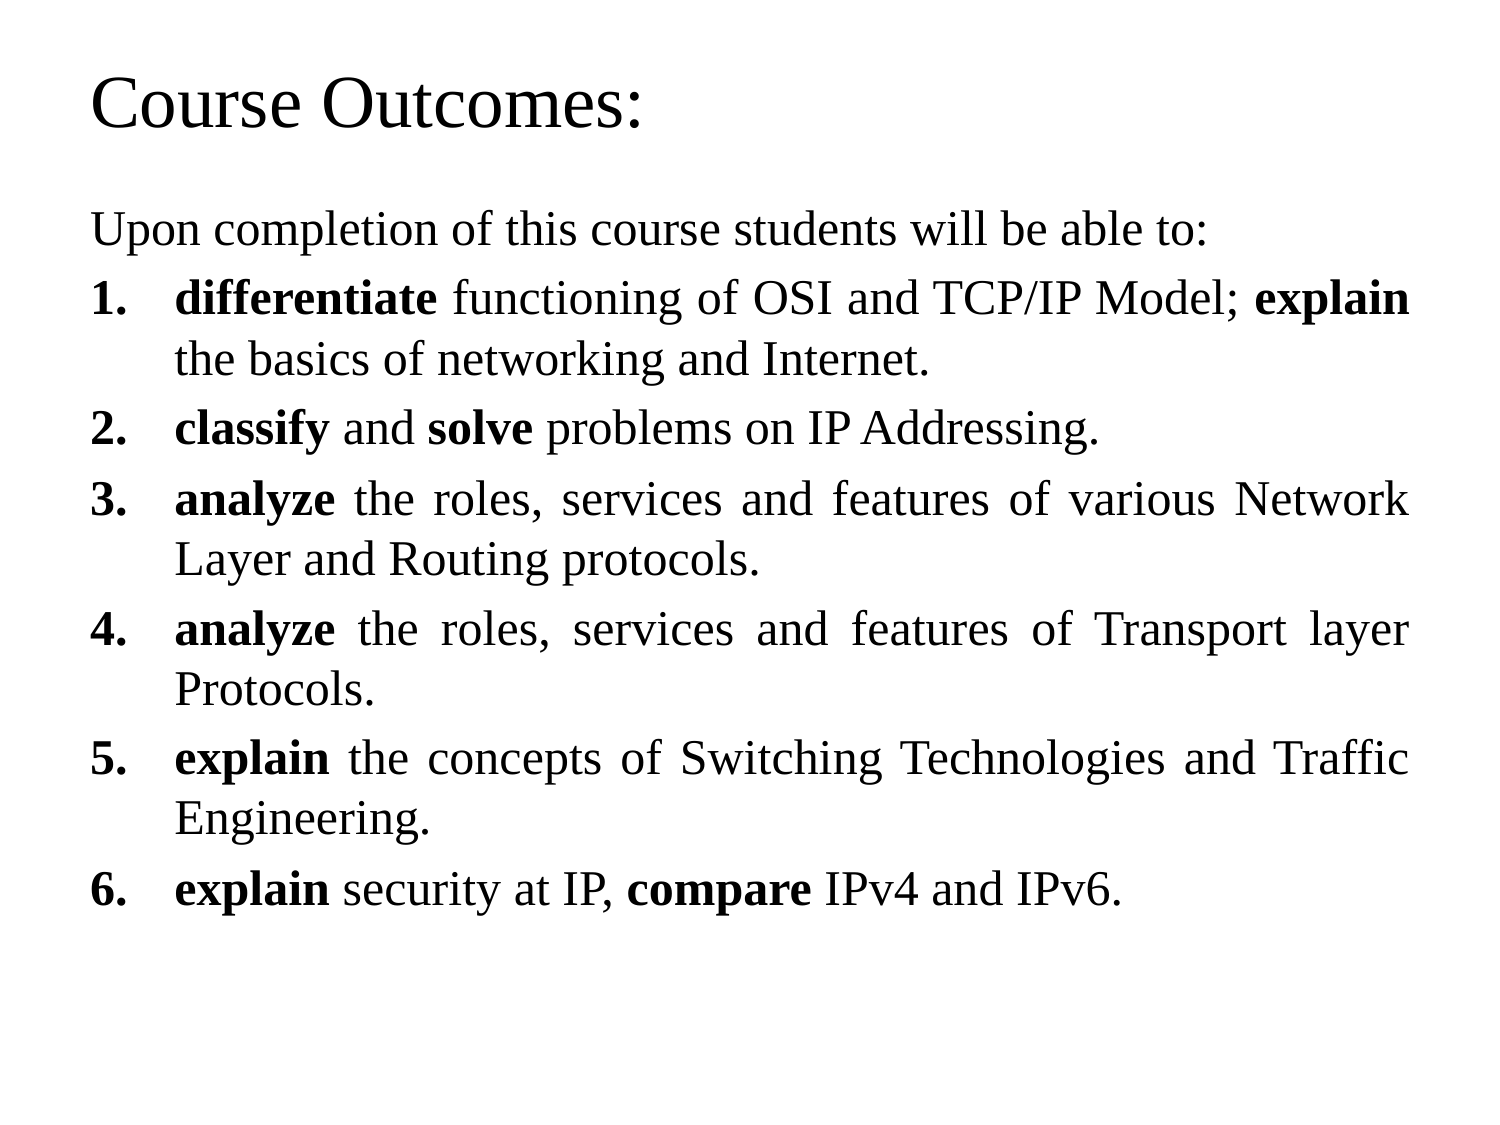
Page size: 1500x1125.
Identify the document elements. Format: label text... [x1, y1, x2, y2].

list Upon completion of this course students will be able to: differentiate functioning of OSI and TCP/IP Model; explain the basics of networking and Internet. classify and solve problems on IP Addressing. analyze the roles, services and features of various Network Layer and Routing protocols. analyze the roles, services and features of Transport layer Protocols. explain the concepts of Switching Technologies and Traffic Engineering. explain security at IP, compare IPv4 and IPv6. [75, 187, 1425, 1050]
title Course Outcomes: [75, 45, 1425, 150]
